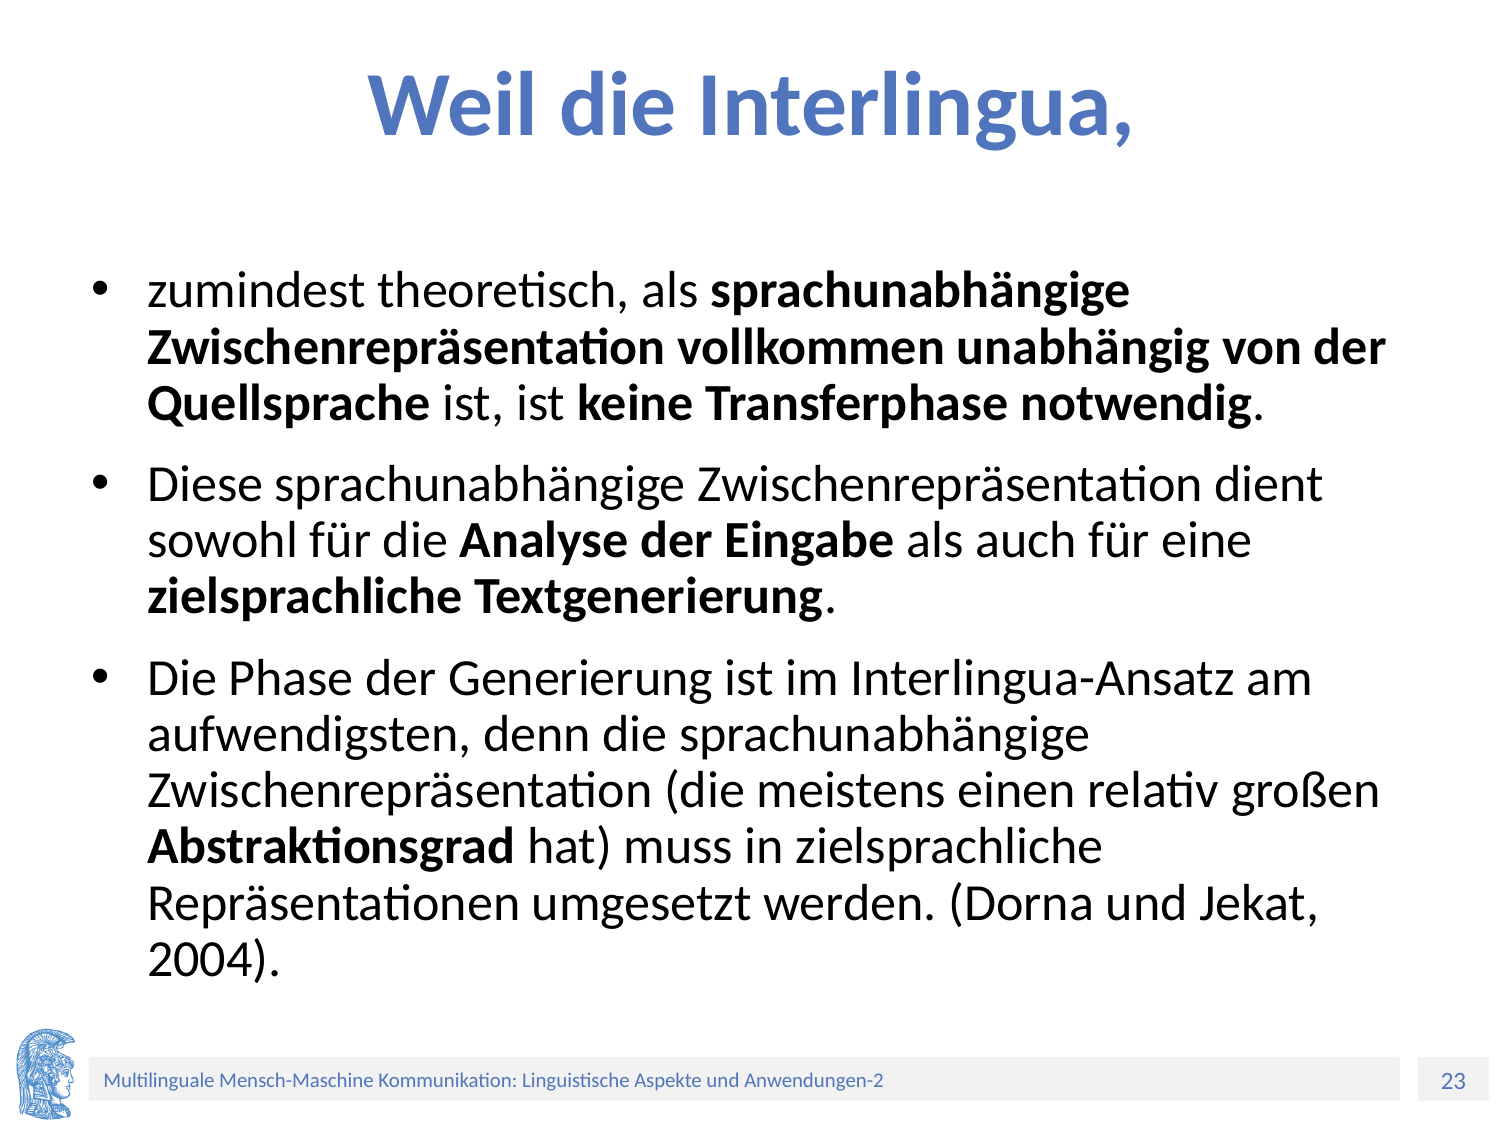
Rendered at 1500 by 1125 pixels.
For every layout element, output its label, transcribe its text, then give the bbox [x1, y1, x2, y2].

list zumindest theoretisch, als sprachunabhängige Zwischenrepräsentation vollkommen unabhängig von der Quellsprache ist, ist keine Transferphase notwendig. Diese sprachunabhängige Zwischenrepräsentation dient sowohl für die Analyse der Eingabe als auch für eine zielsprachliche Textgenerierung. Die Phase der Generierung ist im Interlingua-Ansatz am aufwendigsten, denn die sprachunabhängige Zwischenrepräsentation (die meistens einen relativ großen Abstraktionsgrad hat) muss in zielsprachliche Repräsentationen umgesetzt werden. (Dorna und Jekat, 2004). [76, 255, 1427, 1035]
title Weil die Interlingua, [76, 1, 1427, 197]
picture [9, 1025, 81, 1120]
